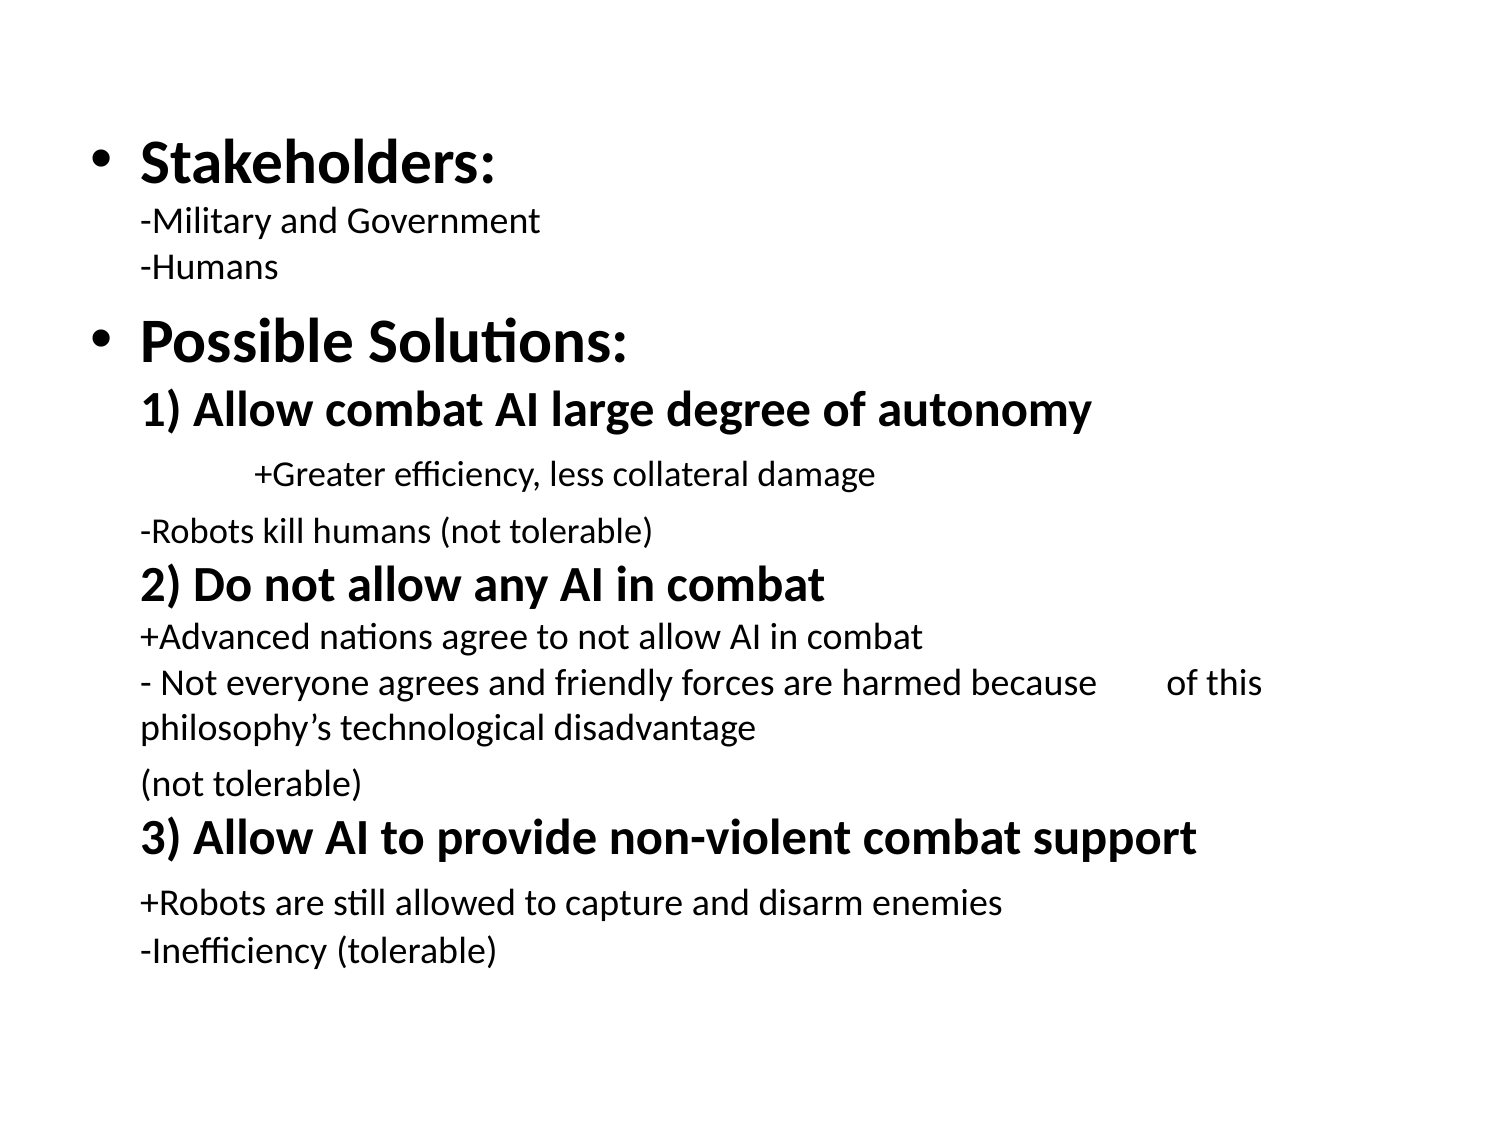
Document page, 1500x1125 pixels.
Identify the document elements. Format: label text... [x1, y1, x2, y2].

list Stakeholders: -Military and Government -Humans Possible Solutions: 1) Allow combat AI large degree of autonomy +Greater efficiency, less collateral damage -Robots kill humans (not tolerable) 2) Do not allow any AI in combat +Advanced nations agree to not allow AI in combat - Not everyone agrees and friendly forces are harmed because of this philosophy’s technological disadvantage (not tolerable) 3) Allow AI to provide non-violent combat support +Robots are still allowed to capture and disarm enemies -Inefficiency (tolerable) [75, 112, 1425, 988]
